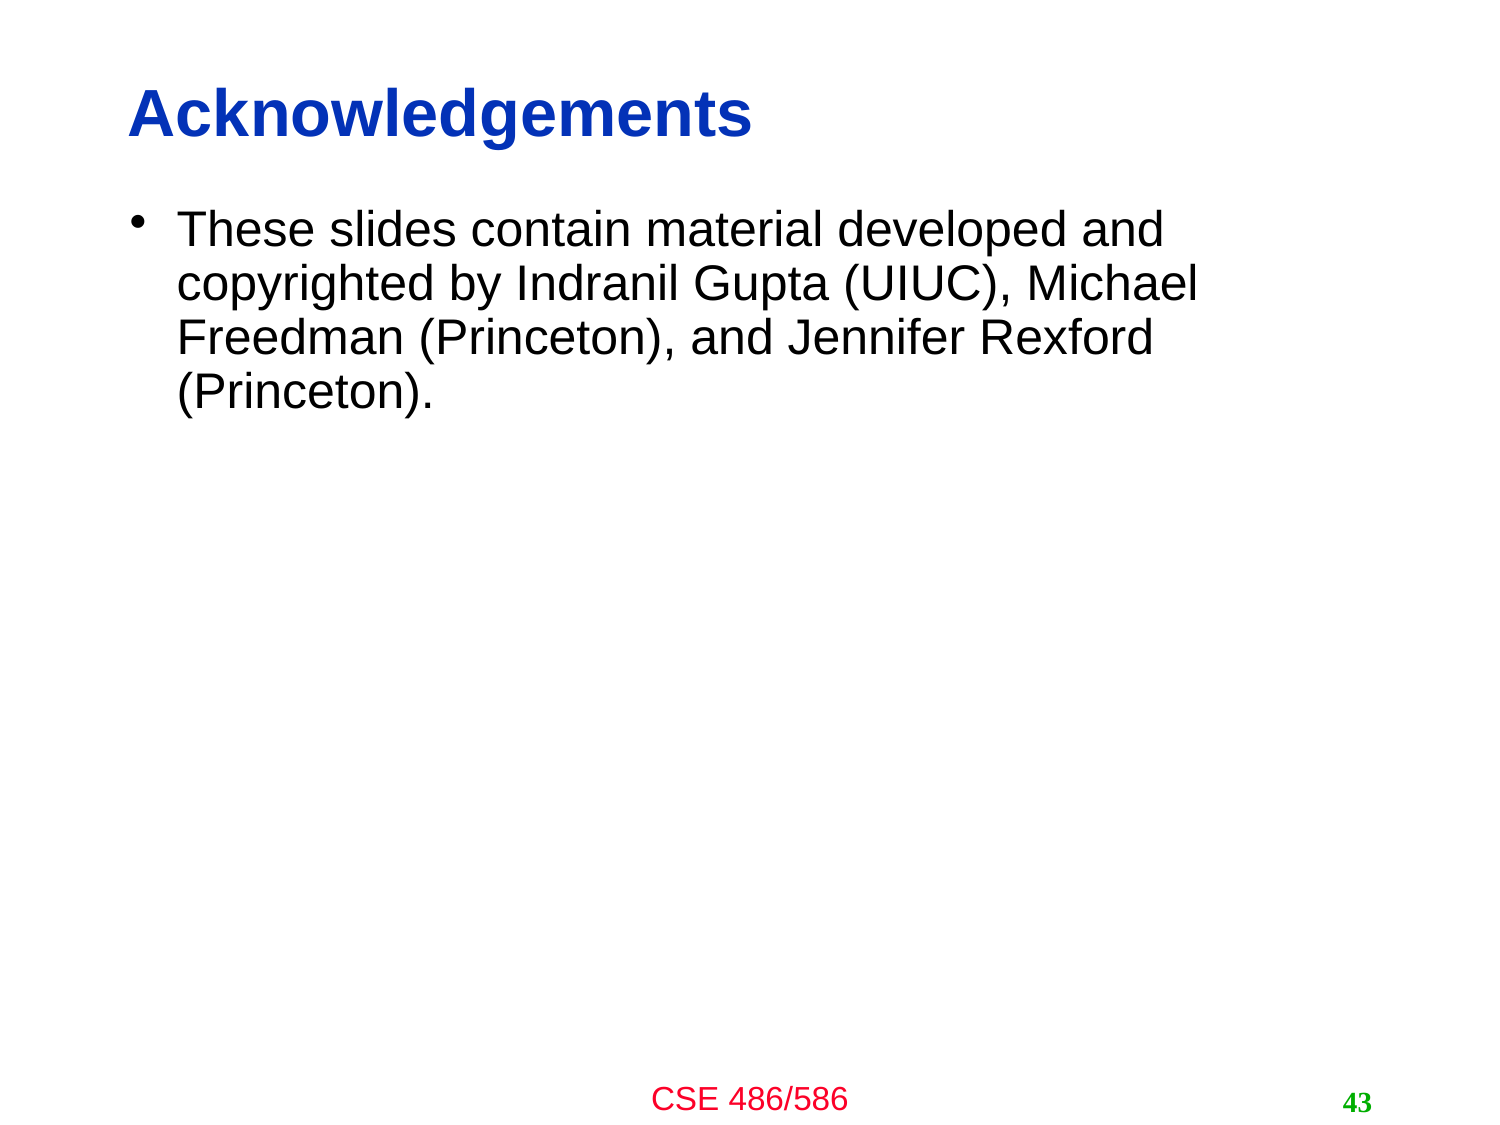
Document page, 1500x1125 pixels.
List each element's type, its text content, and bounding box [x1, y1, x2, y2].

list These slides contain material developed and copyrighted by Indranil Gupta (UIUC), Michael Freedman (Princeton), and Jennifer Rexford (Princeton). [114, 195, 1376, 1005]
slide_number 43 [1074, 1076, 1388, 1125]
title Acknowledgements [112, 53, 1310, 176]
